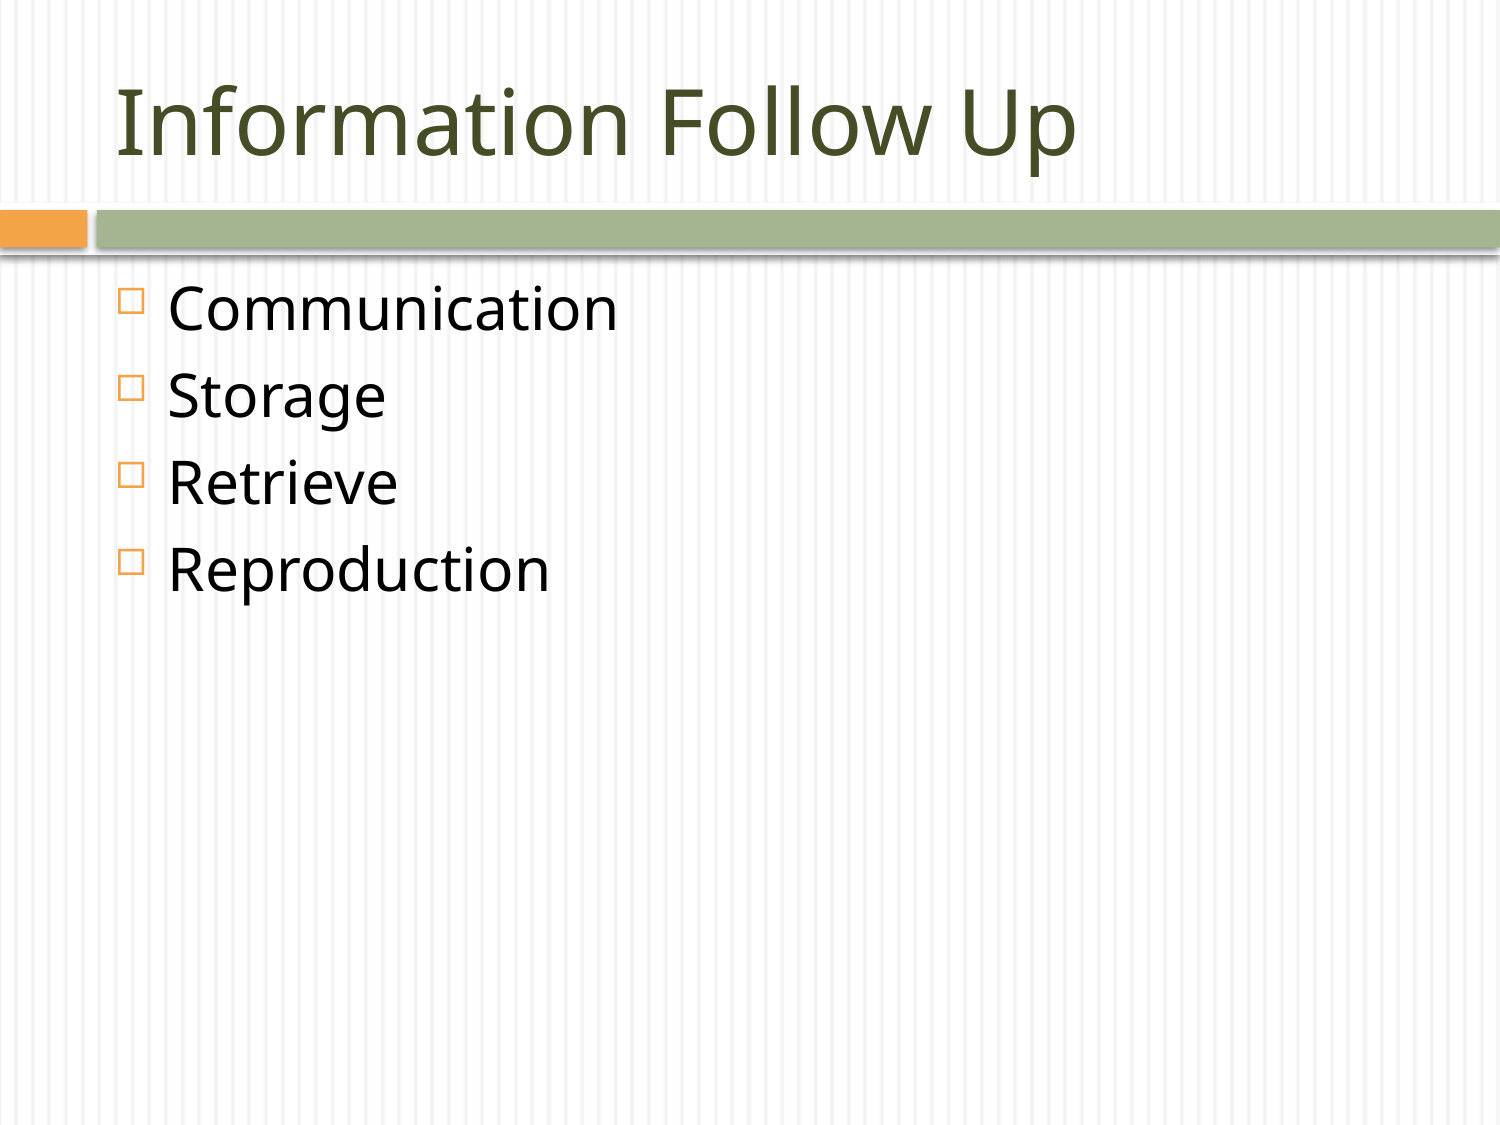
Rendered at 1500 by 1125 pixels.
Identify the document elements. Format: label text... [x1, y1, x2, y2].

list Communication Storage Retrieve Reproduction [100, 262, 1438, 1000]
title Information Follow Up [100, 37, 1438, 200]
